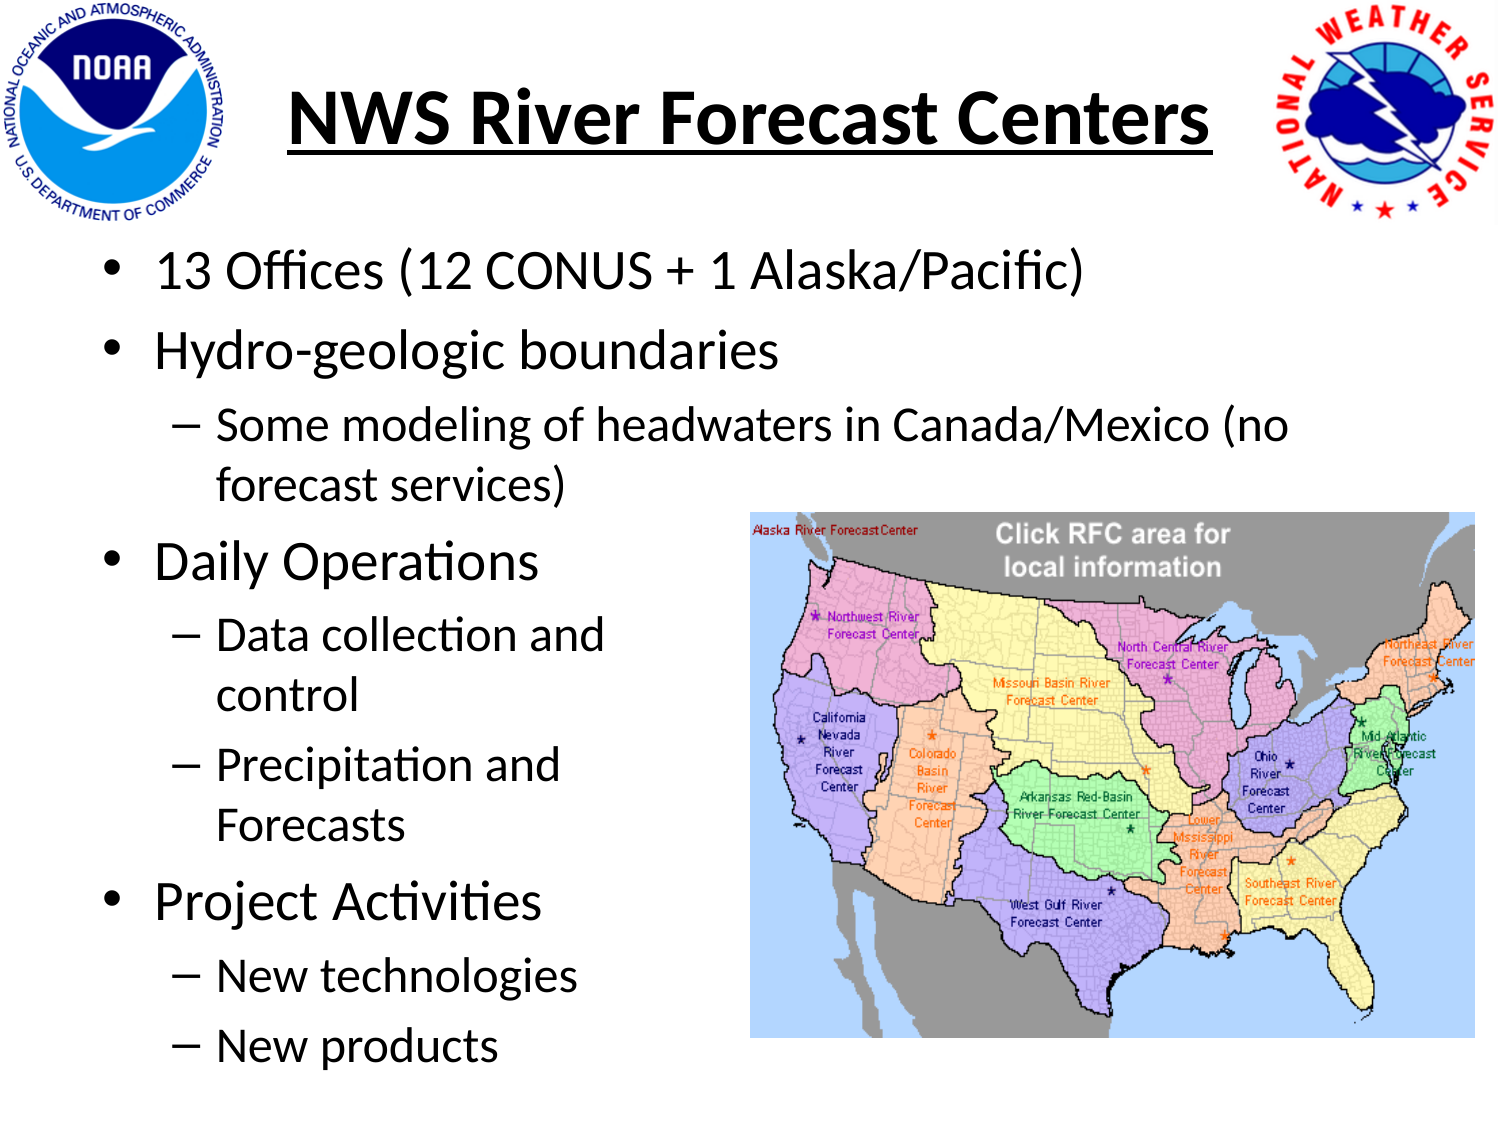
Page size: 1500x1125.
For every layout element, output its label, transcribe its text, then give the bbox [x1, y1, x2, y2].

picture [1272, 0, 1498, 226]
picture [0, 0, 226, 226]
list 13 Offices (12 CONUS + 1 Alaska/Pacific) Hydro-geologic boundaries Some modeling of headwaters in Canada/Mexico (no forecast services) Daily Operations Data collection and quality control Precipitation and Hydrologic Forecasts Project Activities New technologies New products [87, 224, 1363, 1088]
title NWS River Forecast Centers [231, 18, 1267, 207]
picture [749, 512, 1476, 1038]
